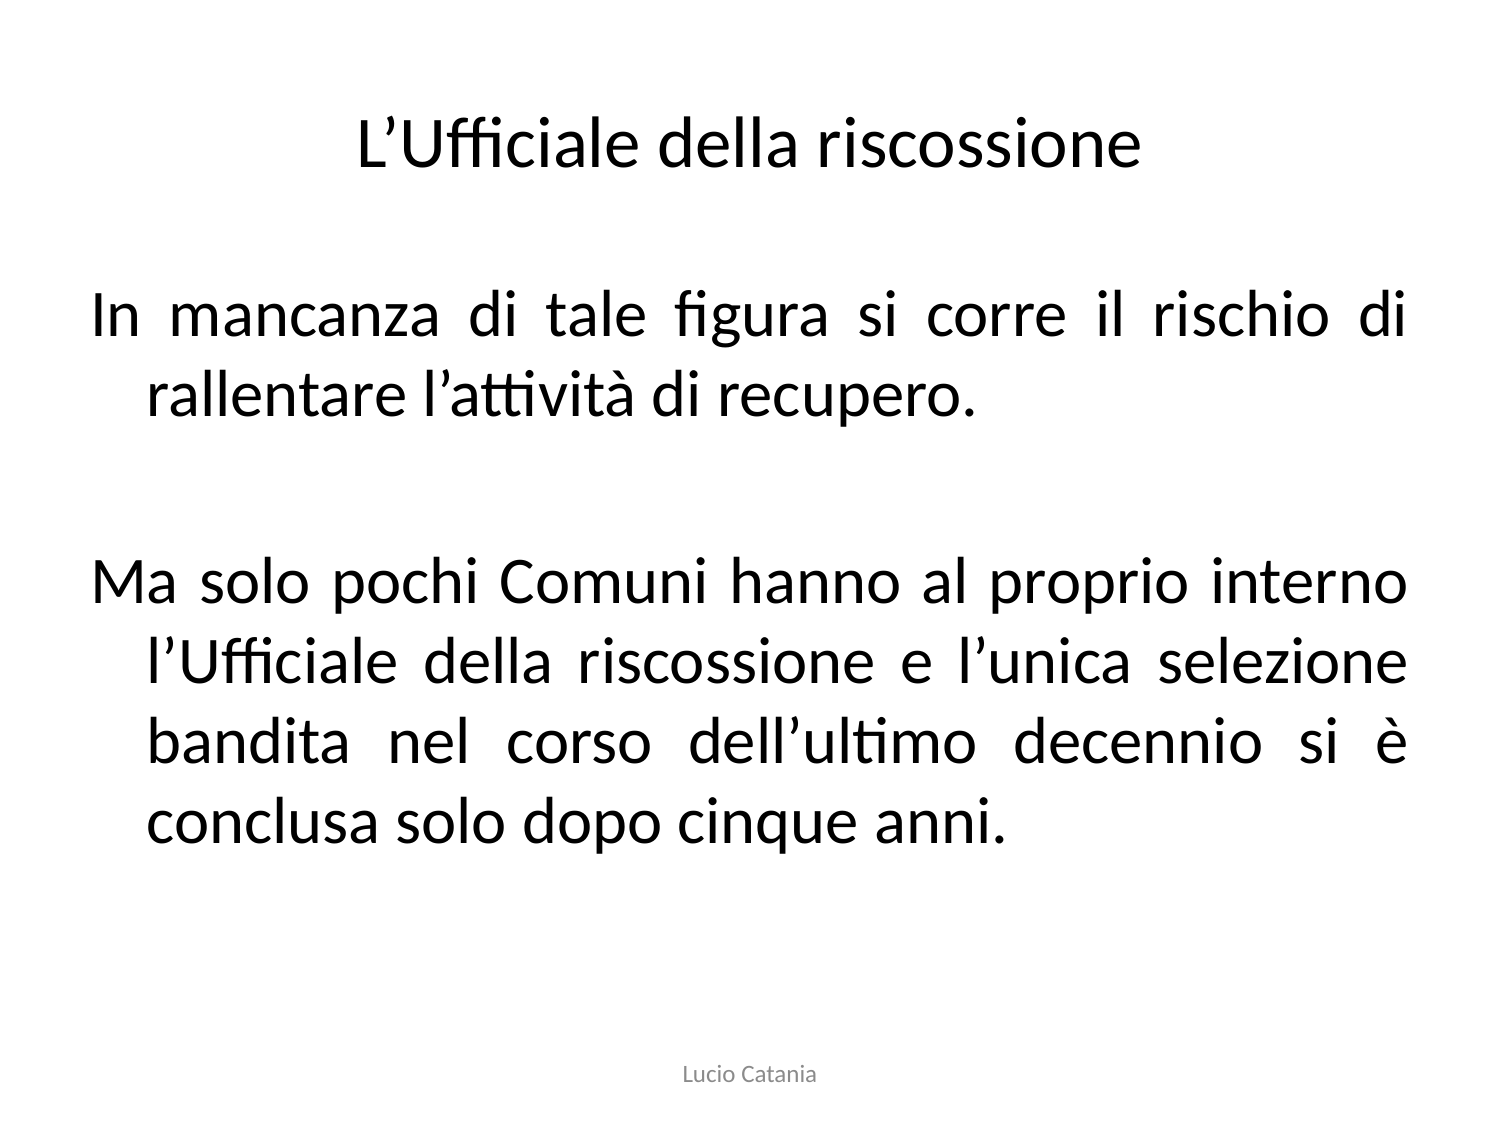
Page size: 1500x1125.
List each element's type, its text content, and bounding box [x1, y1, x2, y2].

footer Lucio Catania [512, 1042, 988, 1103]
title L’Ufficiale della riscossione [75, 45, 1425, 233]
list In mancanza di tale figura si corre il rischio di rallentare l’attività di recupero. Ma solo pochi Comuni hanno al proprio interno l’Ufficiale della riscossione e l’unica selezione bandita nel corso dell’ultimo decennio si è conclusa solo dopo cinque anni. [75, 262, 1425, 1005]
